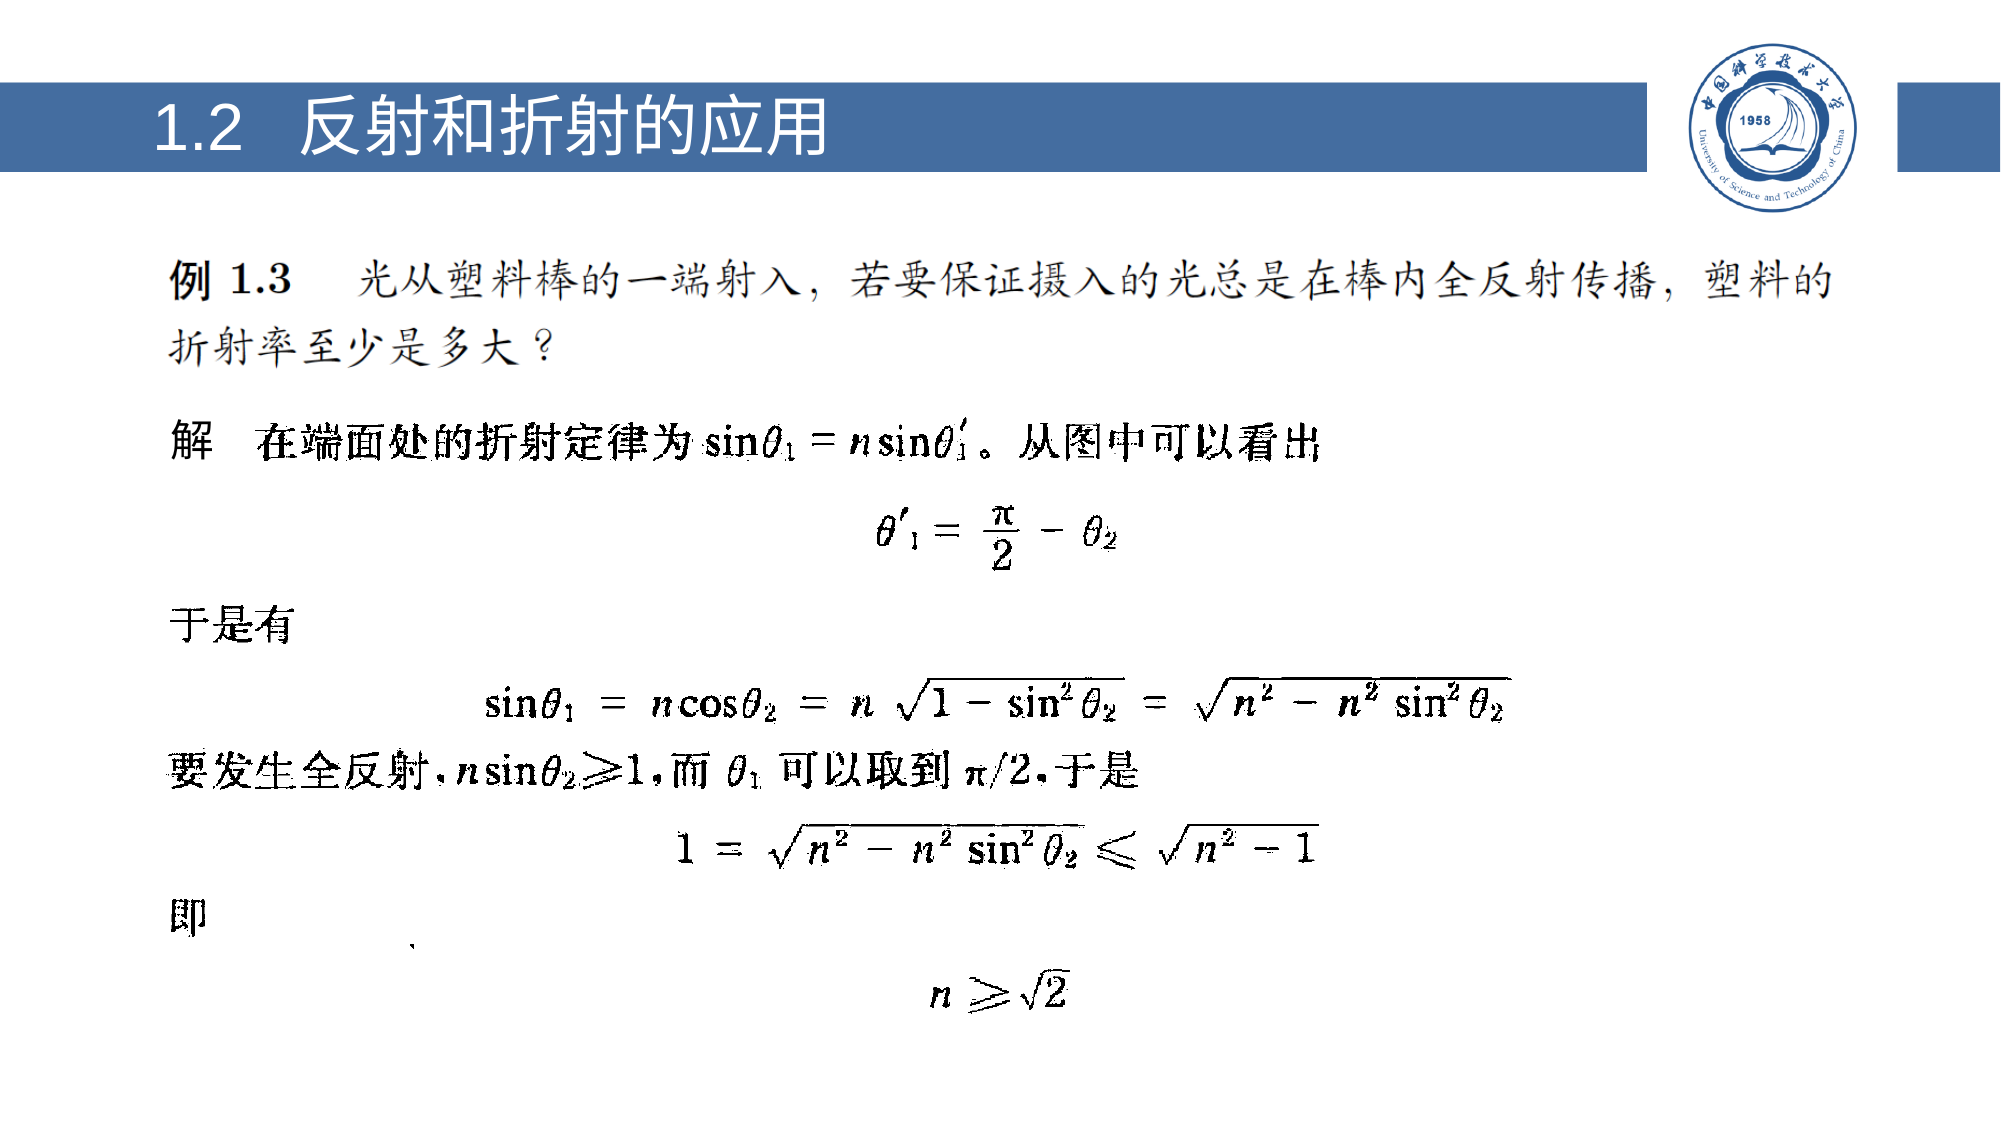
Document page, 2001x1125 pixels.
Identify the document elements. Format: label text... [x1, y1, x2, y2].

title 1.2 反射和折射的应用 [137, 84, 1863, 175]
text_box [148, 239, 1852, 1027]
